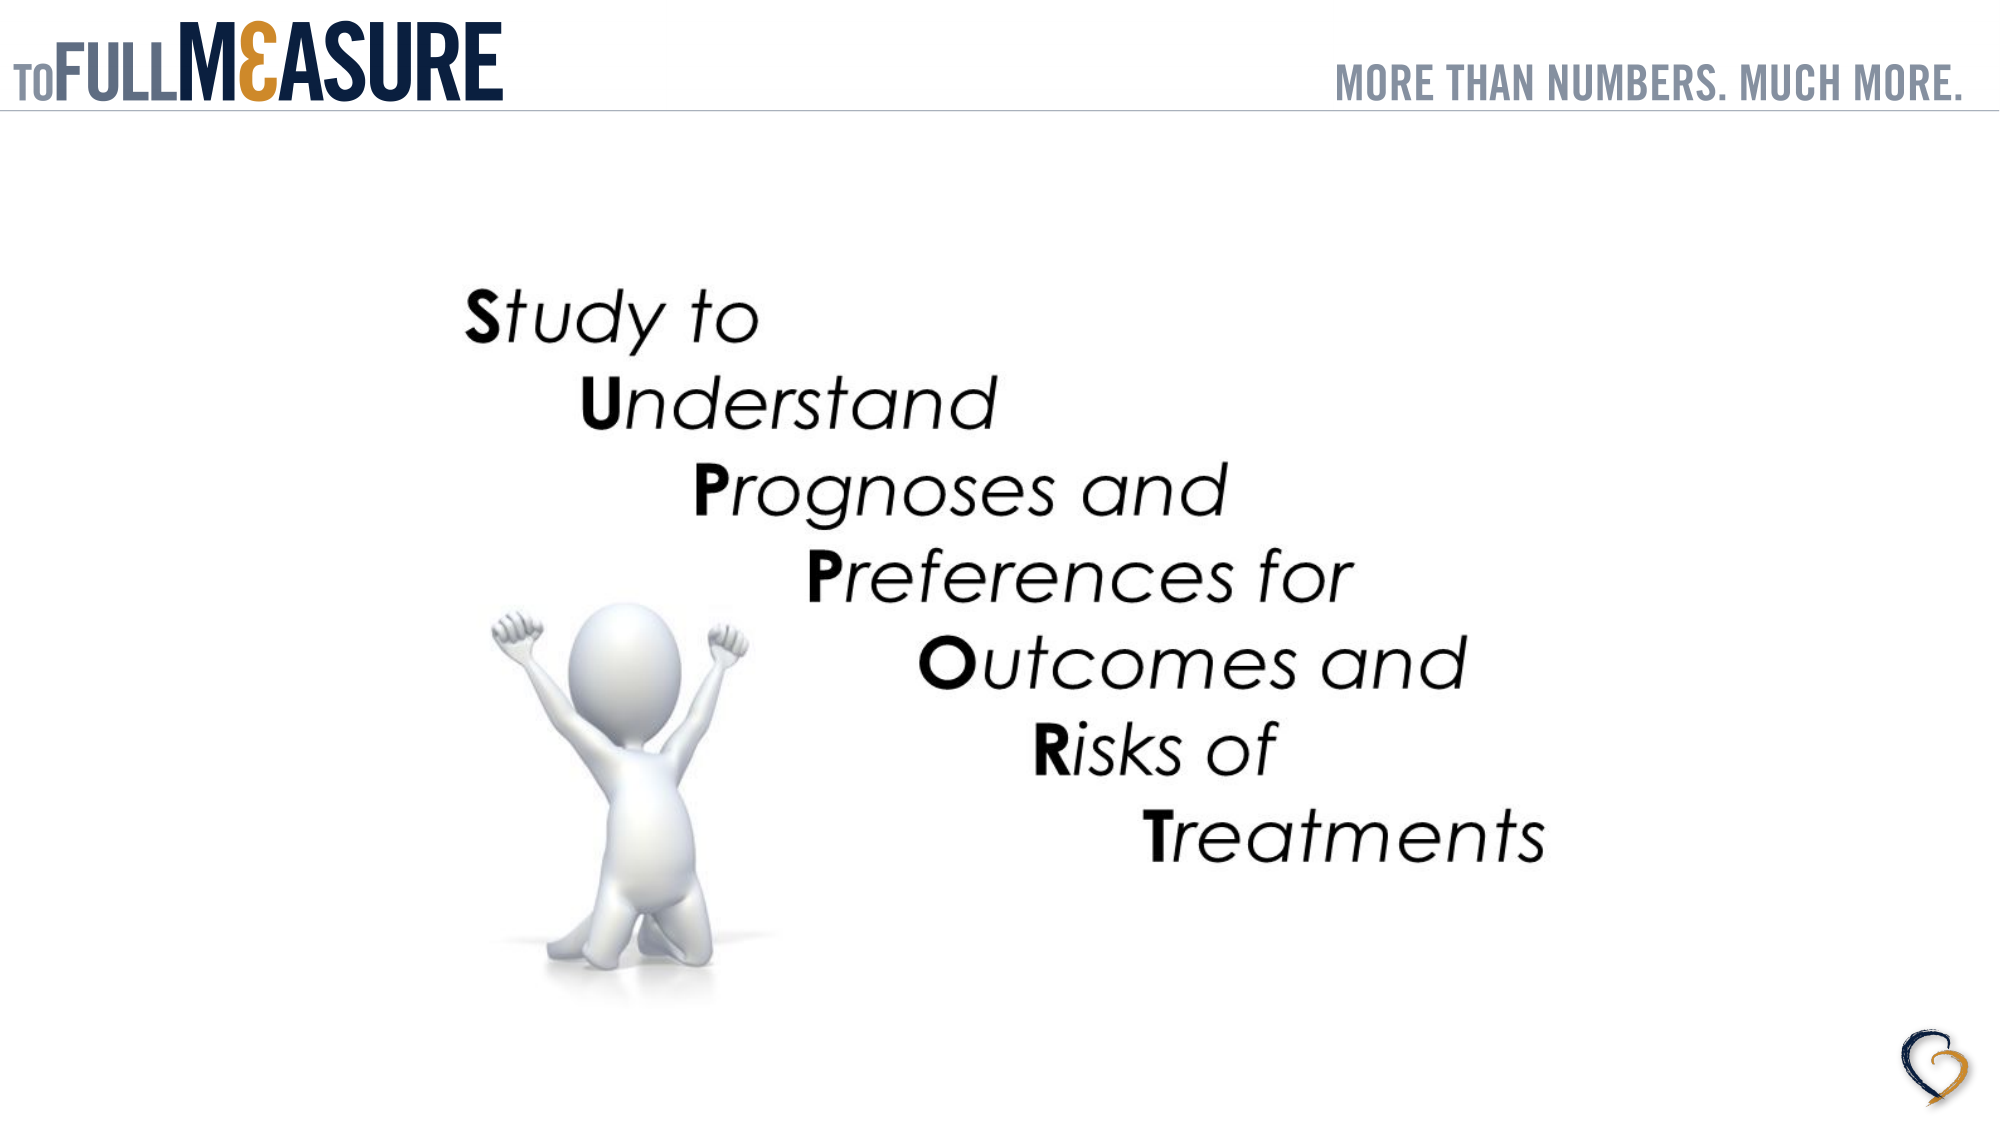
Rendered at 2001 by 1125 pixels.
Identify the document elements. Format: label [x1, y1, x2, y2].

picture [0, 0, 2000, 112]
picture [1893, 1021, 1982, 1121]
picture [412, 150, 1621, 1016]
